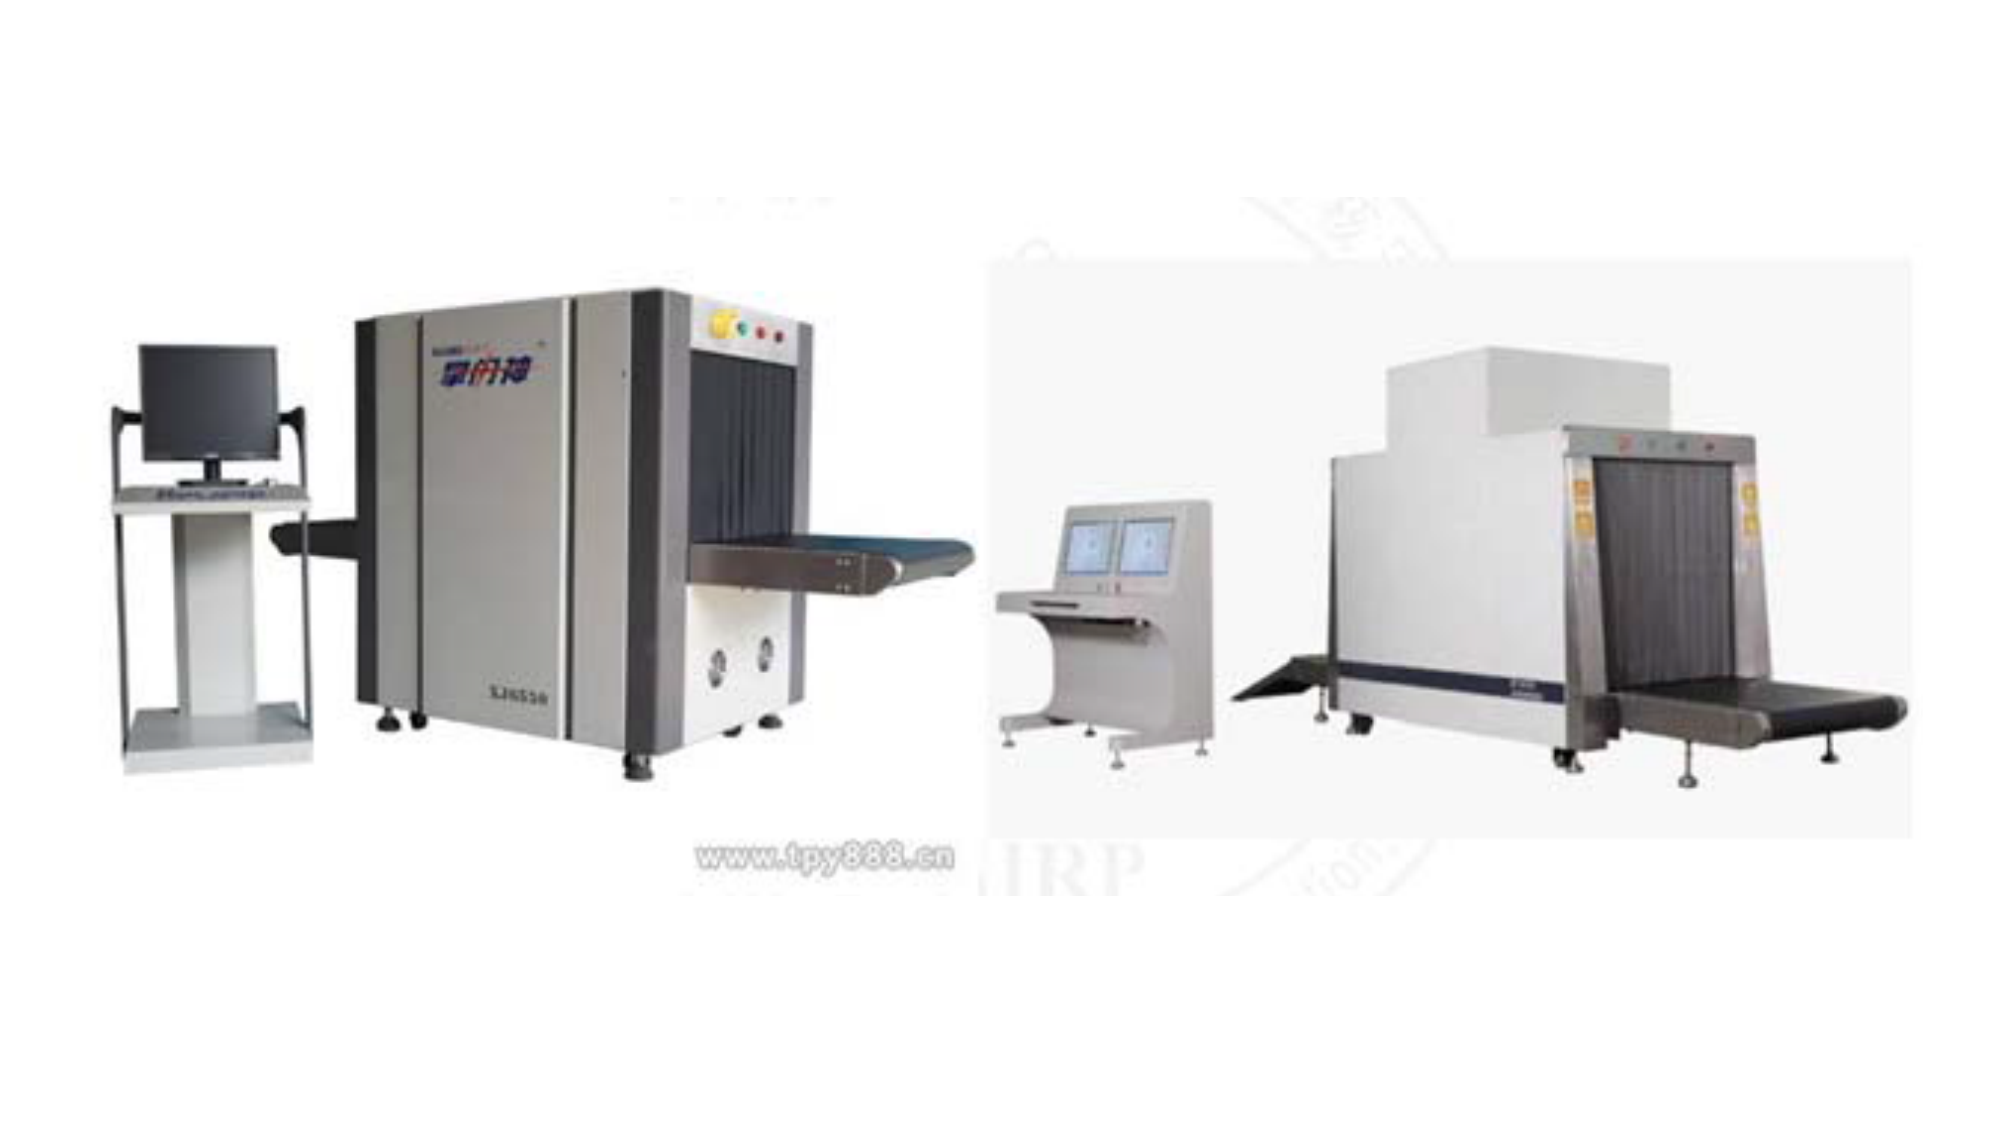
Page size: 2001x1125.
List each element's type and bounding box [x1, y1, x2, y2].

picture [77, 197, 1923, 896]
